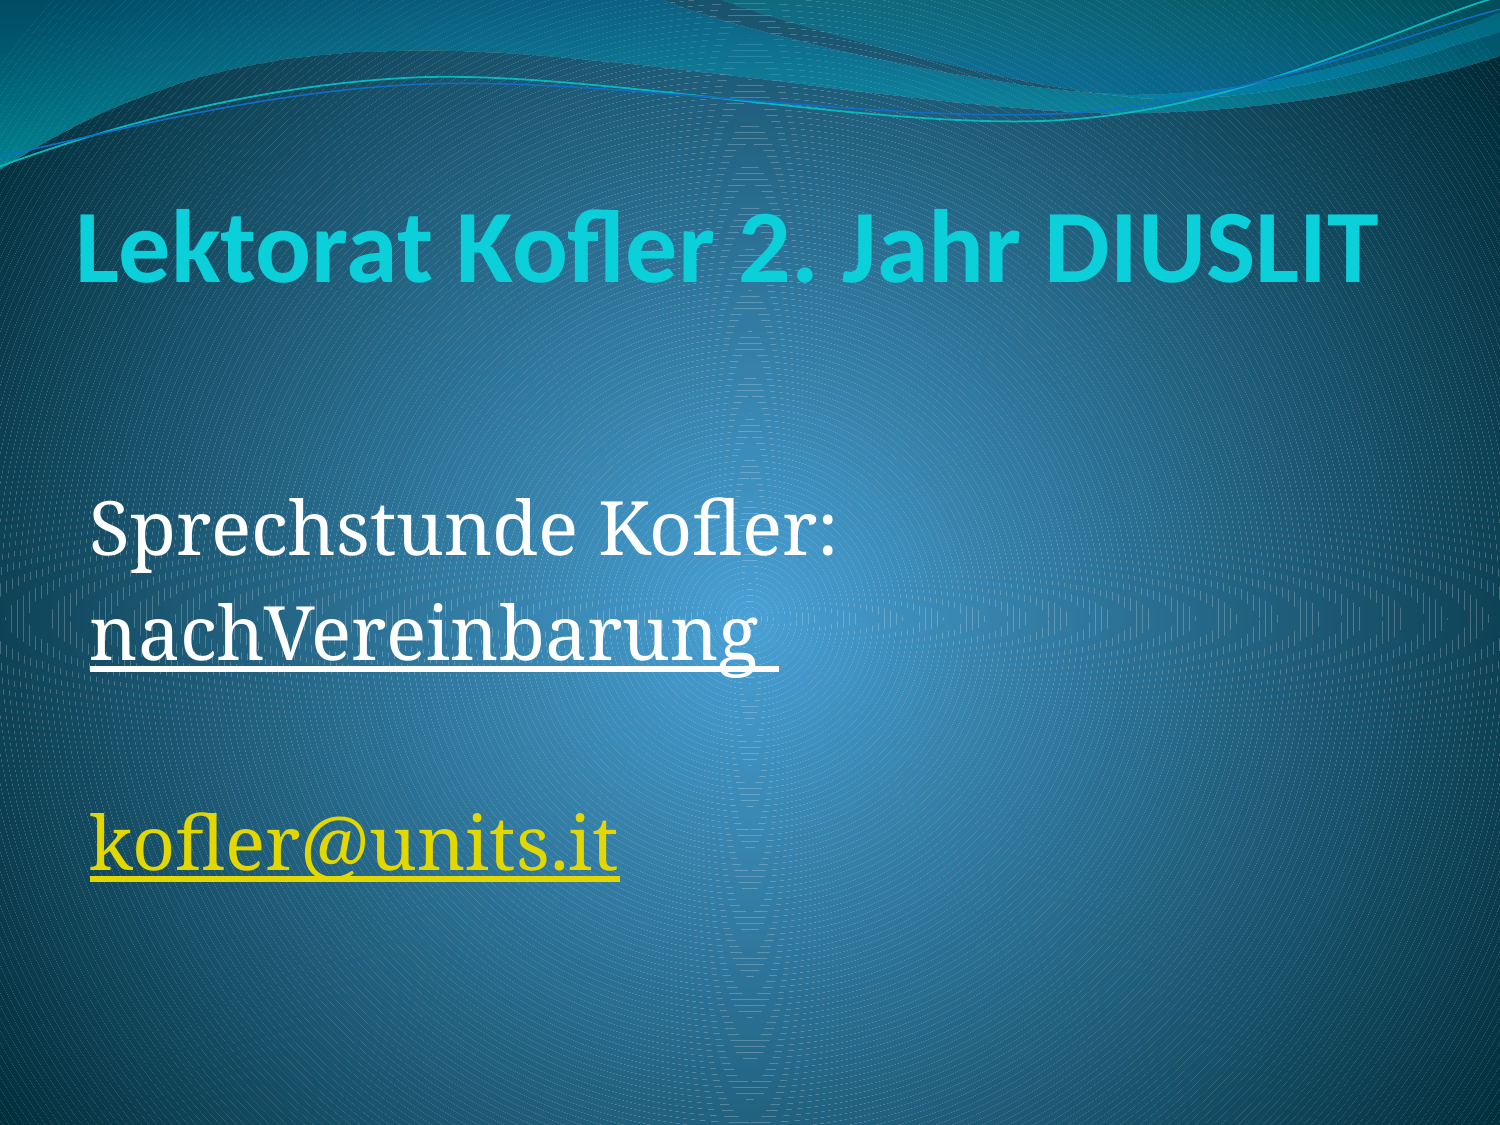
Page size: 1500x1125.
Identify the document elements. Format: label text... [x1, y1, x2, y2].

title Lektorat Kofler 2. Jahr DIUSLIT [75, 115, 1425, 303]
list Sprechstunde Kofler: nachVereinbarung kofler@units.it [75, 317, 1425, 1038]
